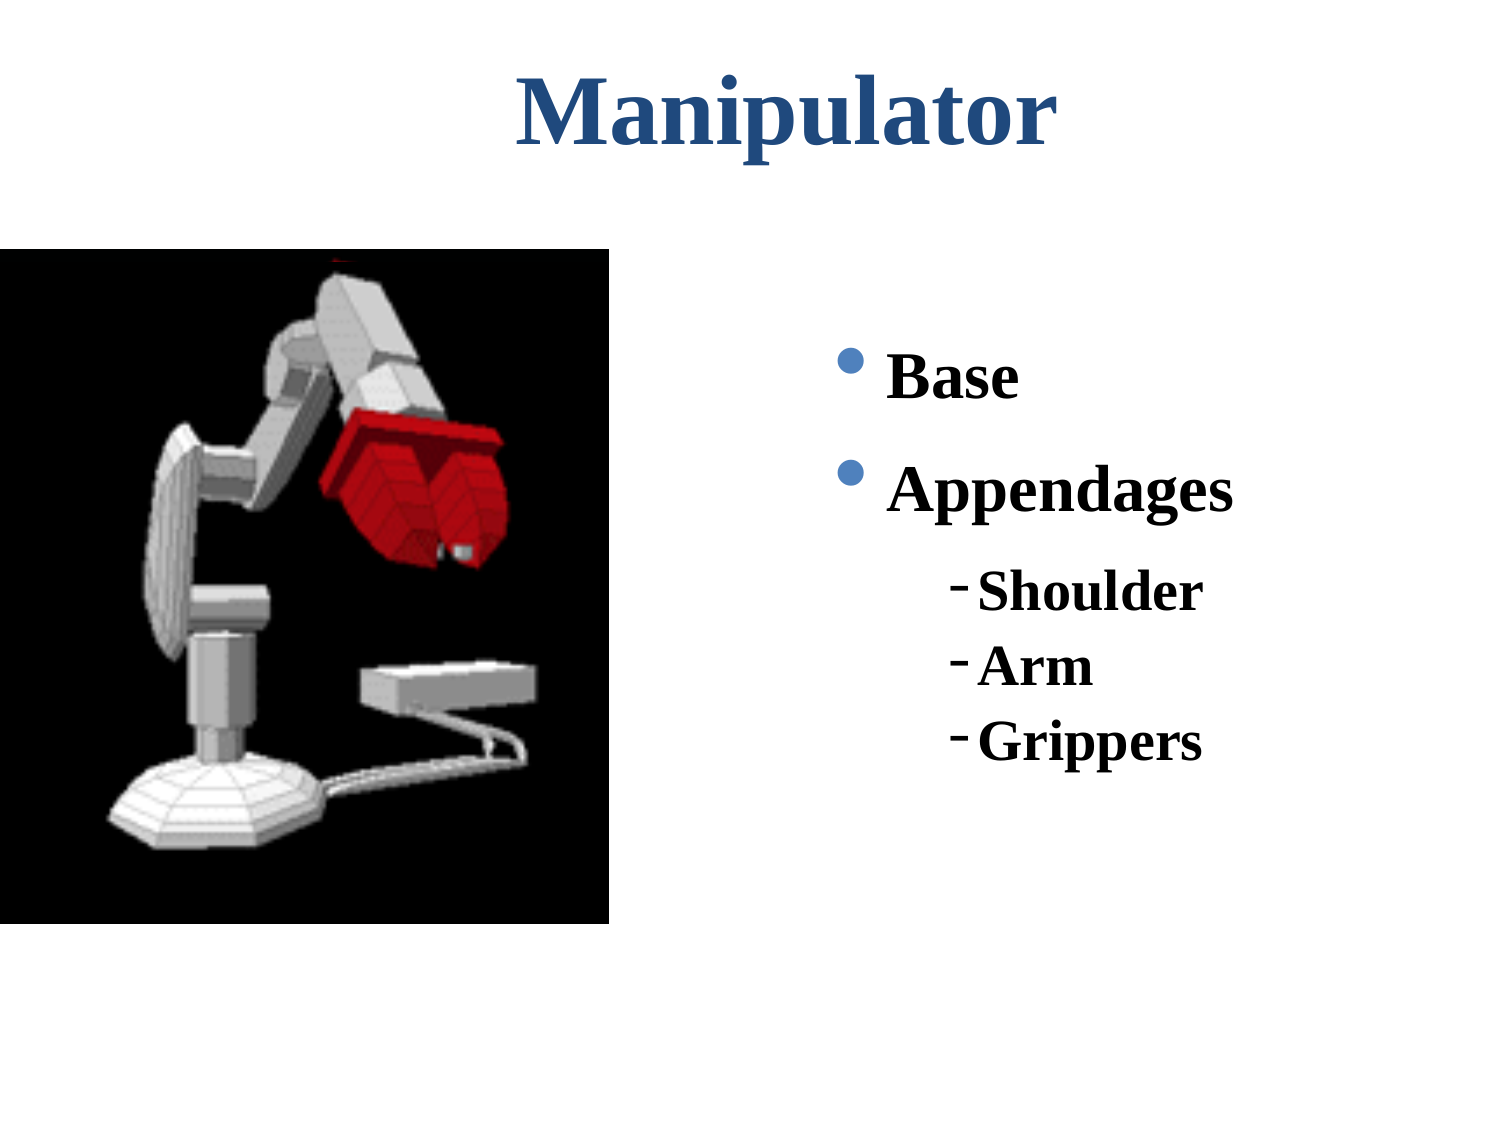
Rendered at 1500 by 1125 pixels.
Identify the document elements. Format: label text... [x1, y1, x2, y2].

text_box Appendages [779, 437, 1251, 533]
text_box Arm [812, 649, 1363, 700]
text_box Shoulder [812, 574, 1363, 625]
text_box Manipulator [350, 37, 1225, 173]
text_box Grippers [812, 724, 1363, 775]
picture [0, 249, 610, 924]
text_box Base [780, 324, 1036, 420]
